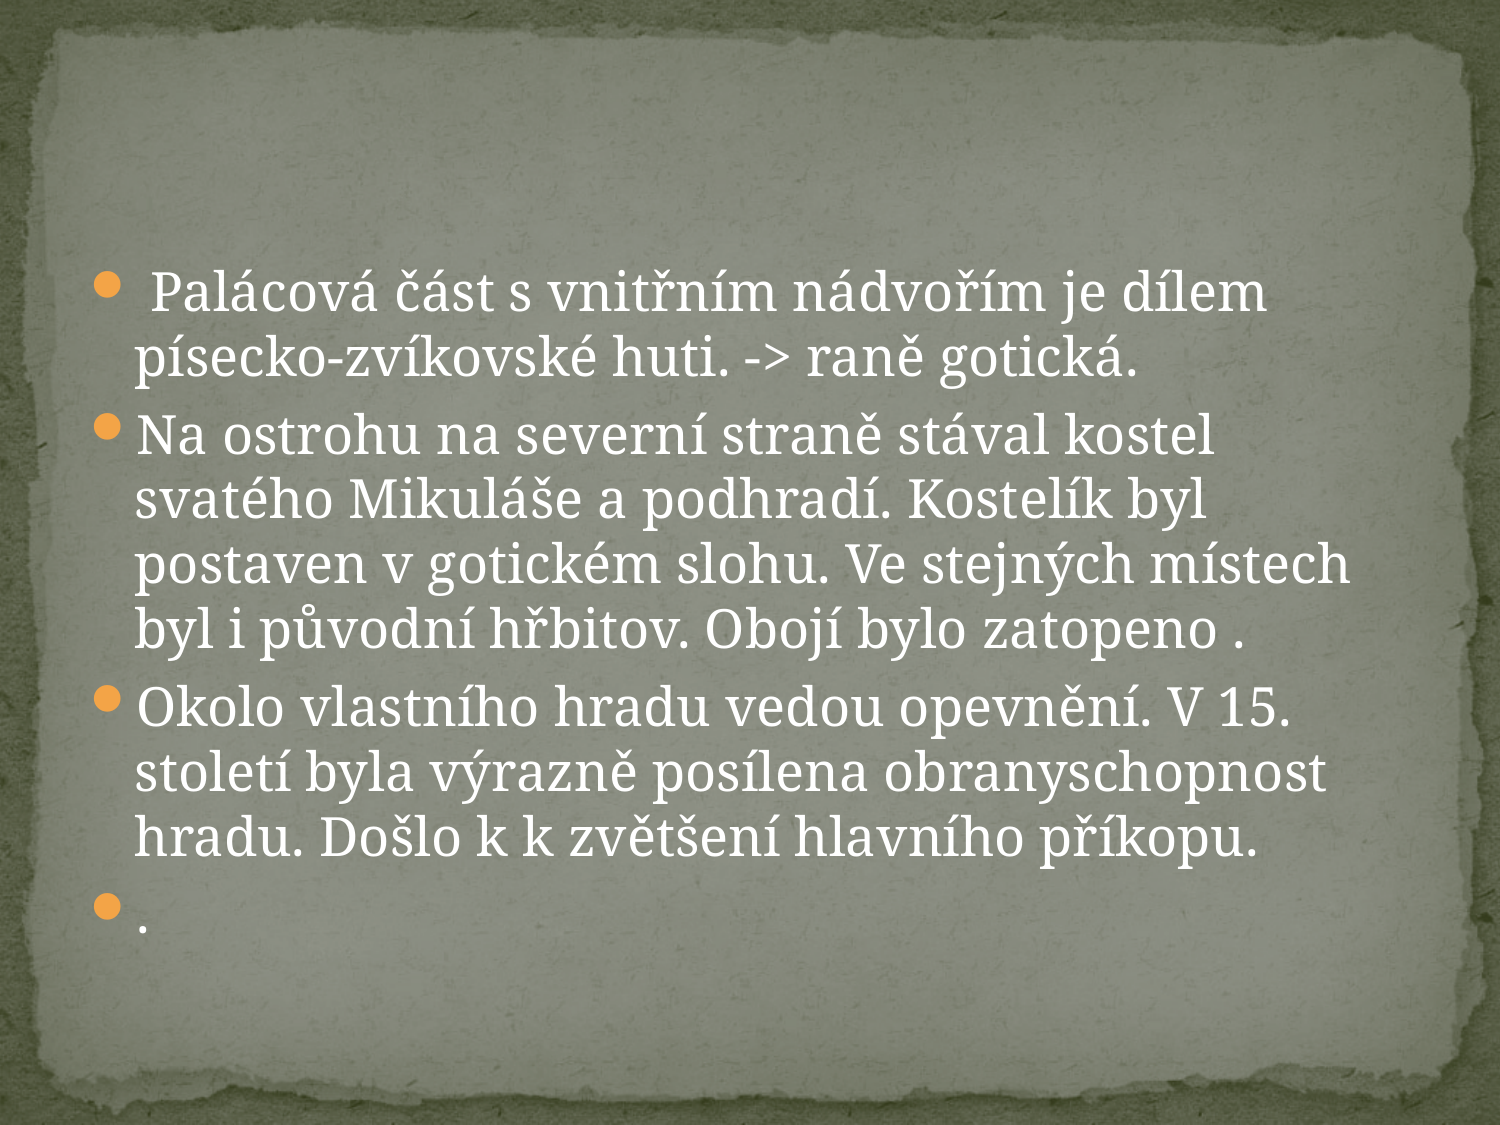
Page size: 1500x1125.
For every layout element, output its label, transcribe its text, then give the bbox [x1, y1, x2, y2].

list Palácová část s vnitřním nádvořím je dílem písecko-zvíkovské huti. -> raně gotická. Na ostrohu na severní straně stával kostel svatého Mikuláše a podhradí. Kostelík byl postaven v gotickém slohu. Ve stejných místech byl i původní hřbitov. Obojí bylo zatopeno . Okolo vlastního hradu vedou opevnění. V 15. století byla výrazně posílena obranyschopnost hradu. Došlo k k zvětšení hlavního příkopu. . [74, 249, 1426, 1001]
